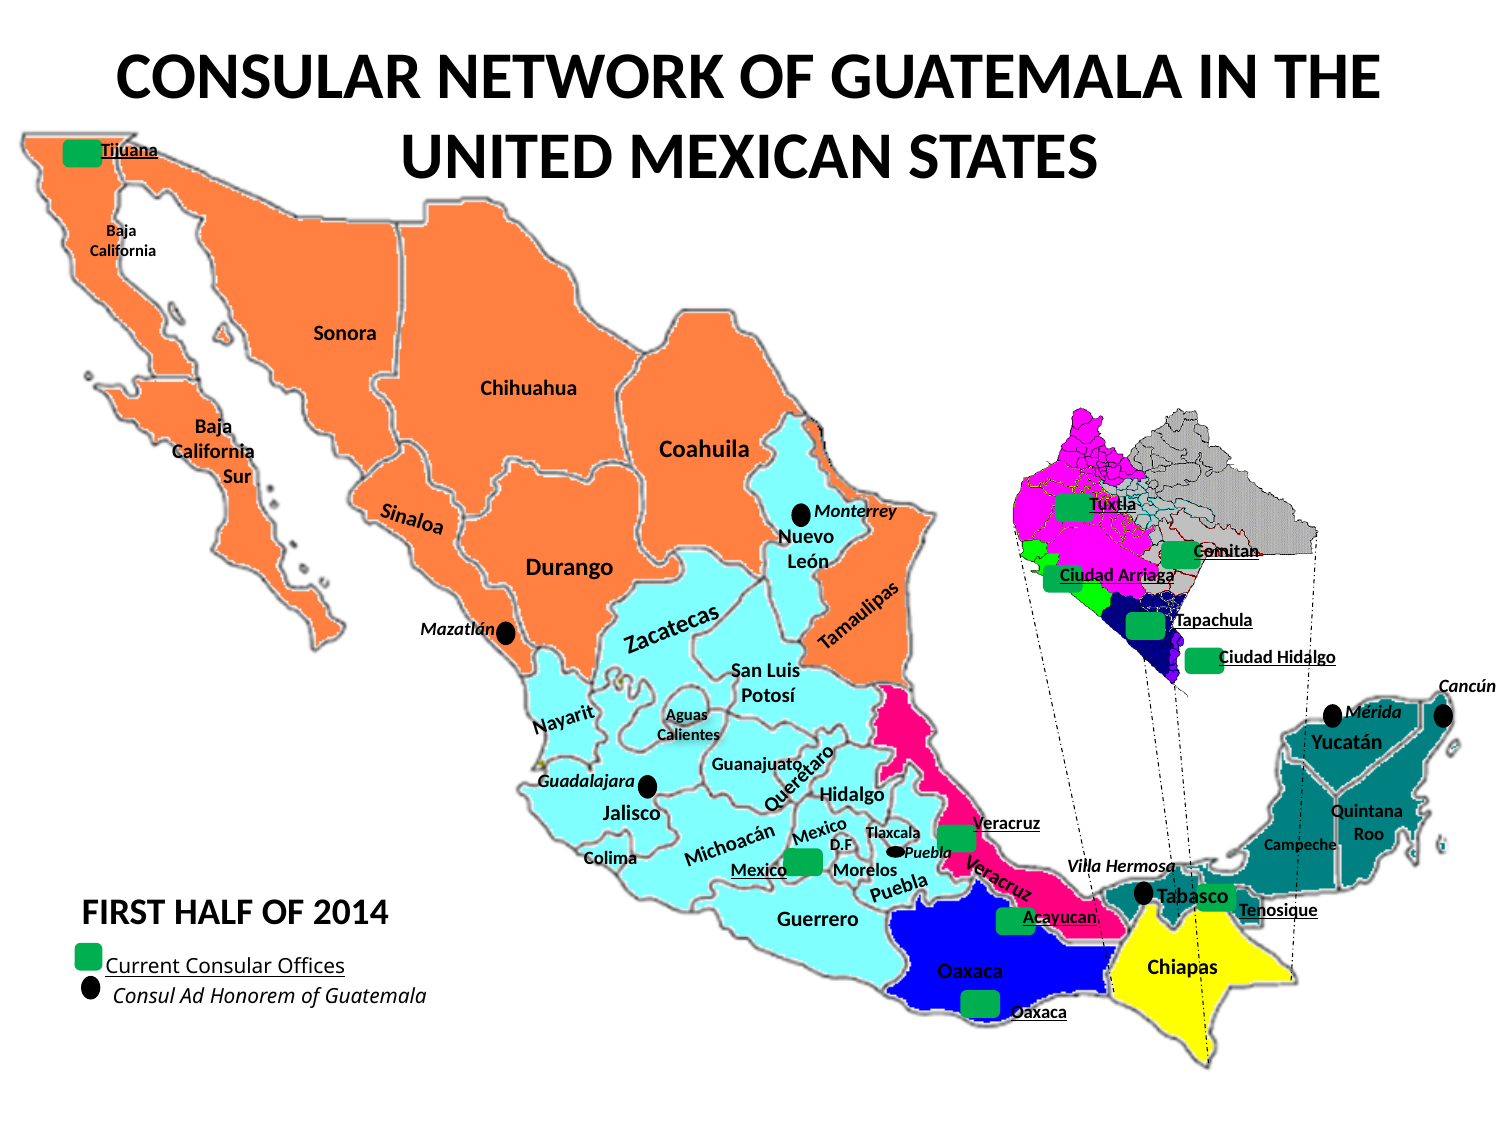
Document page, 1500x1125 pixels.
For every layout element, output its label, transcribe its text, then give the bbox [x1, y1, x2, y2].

text_box CONSULAR NETWORK OF GUATEMALA IN THE UNITED MEXICAN STATES [0, 24, 1500, 117]
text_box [0, 117, 1500, 1107]
